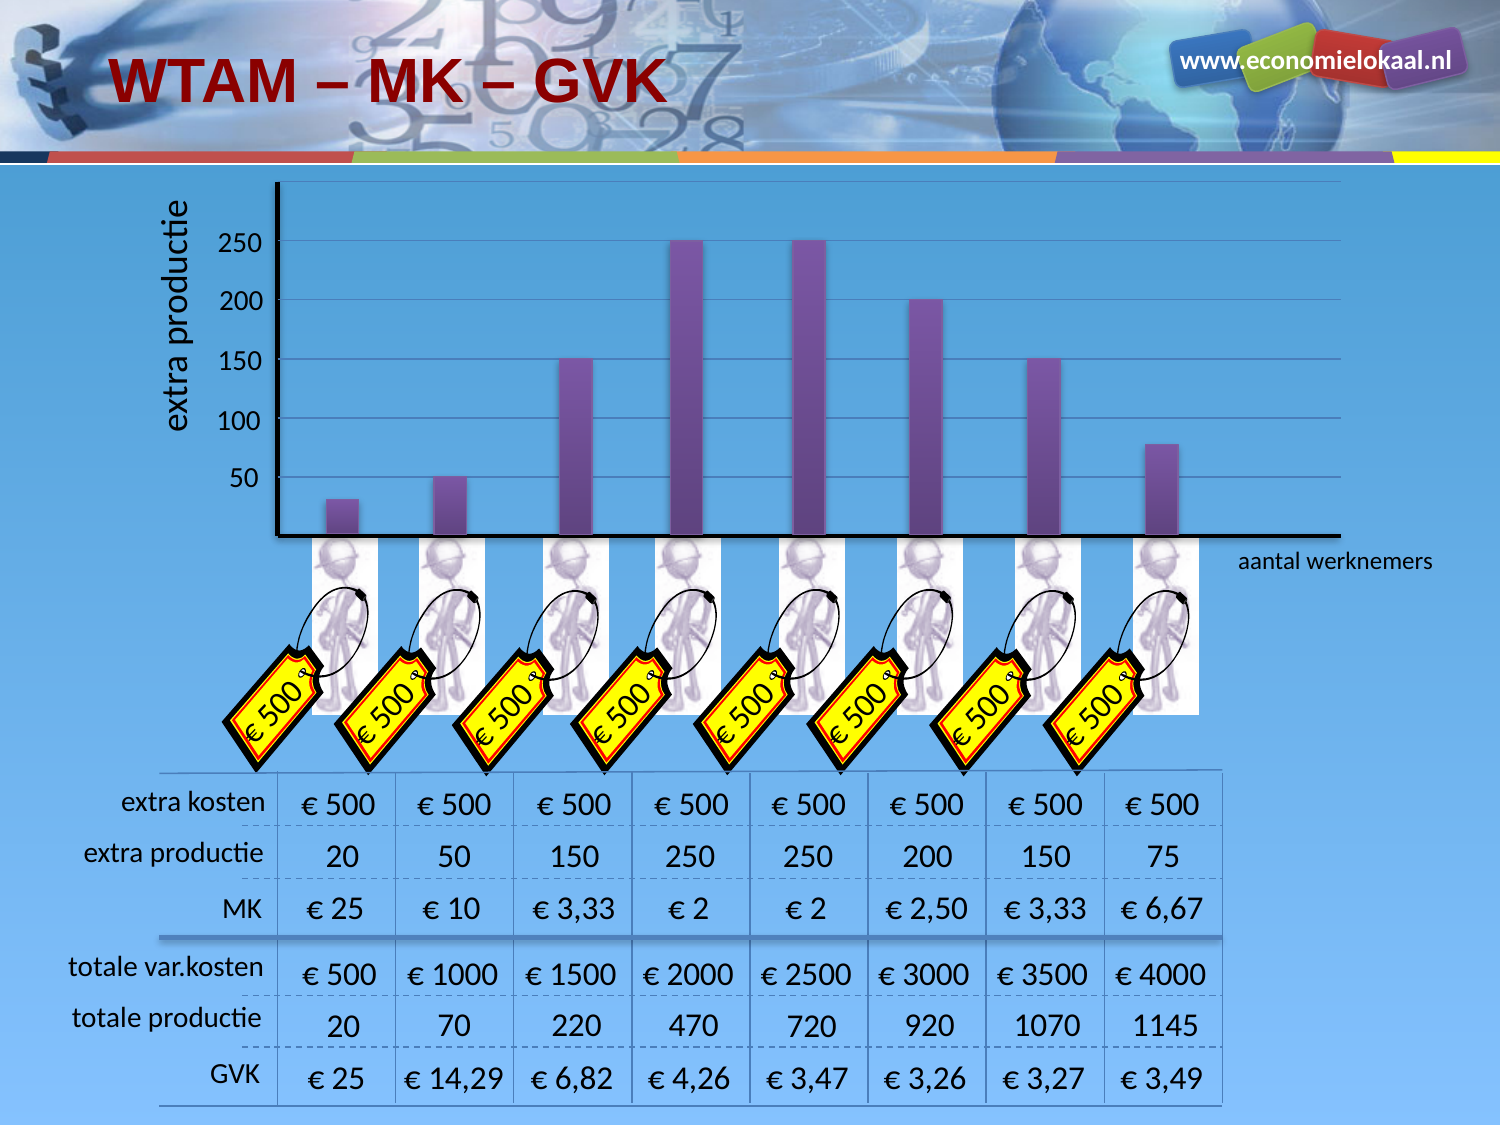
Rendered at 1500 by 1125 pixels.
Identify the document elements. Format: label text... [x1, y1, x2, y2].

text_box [33, 769, 1223, 1107]
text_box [242, 591, 350, 768]
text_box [714, 591, 822, 768]
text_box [950, 591, 1058, 768]
picture [0, 0, 1500, 151]
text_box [1063, 591, 1200, 768]
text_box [591, 591, 709, 768]
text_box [141, 181, 1450, 583]
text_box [355, 591, 468, 768]
title WTAM – MK – GVK [93, 34, 1121, 120]
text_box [473, 591, 586, 768]
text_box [827, 591, 945, 768]
